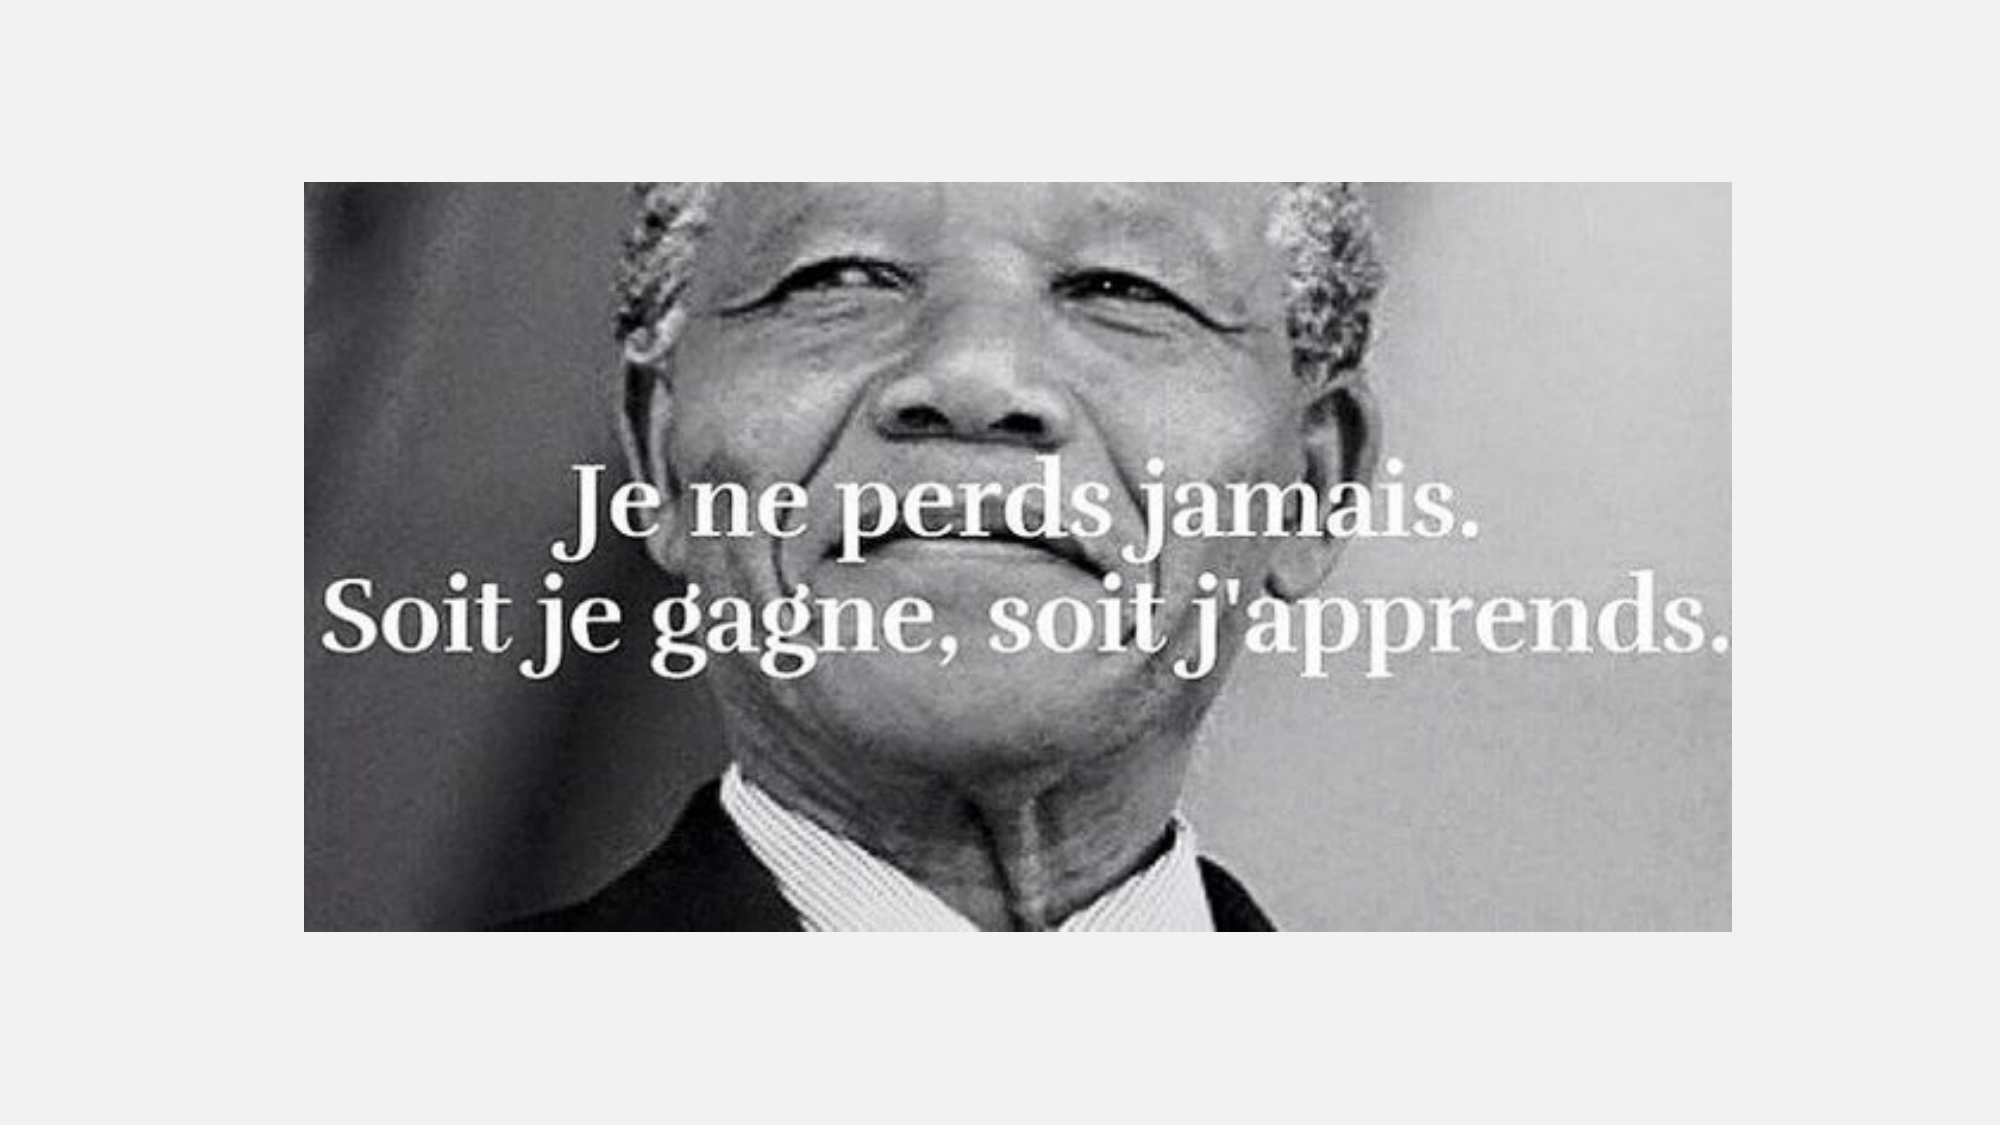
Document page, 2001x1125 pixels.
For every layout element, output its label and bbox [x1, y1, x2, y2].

picture [304, 182, 1732, 932]
